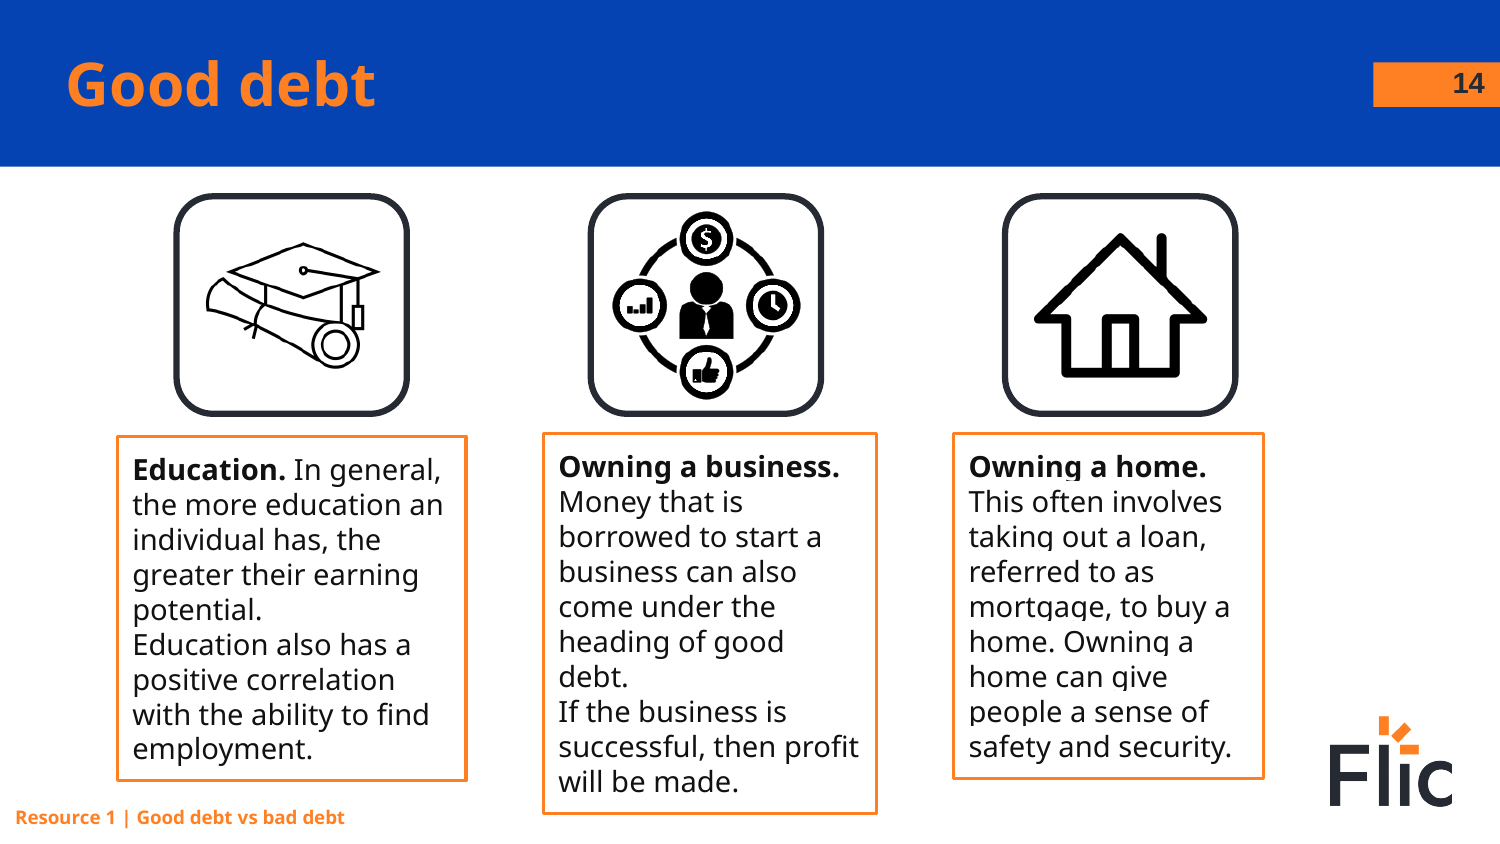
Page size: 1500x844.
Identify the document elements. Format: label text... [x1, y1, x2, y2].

text_box Owning a business. Money that is borrowed to start a business can also come under the heading of good debt. If the business is successful, then profit will be made. [543, 433, 877, 814]
text_box Education. In general, the more education an individual has, the greater their earning potential. Education also has a positive correlation with the ability to find employment. [117, 436, 466, 781]
slide_number ‹#› [1410, 49, 1500, 115]
text_box Resource 1 | Good debt vs bad debt [0, 794, 646, 840]
text_box [590, 196, 822, 414]
picture [195, 209, 388, 401]
picture [1330, 716, 1452, 807]
text_box [176, 196, 407, 414]
text_box Owning a home. This often involves taking out a loan, referred to as mortgage, to buy a home. Owning a home can give people a sense of safety and security. [953, 433, 1264, 779]
picture [610, 209, 802, 401]
title Good debt [50, 39, 1320, 125]
picture [1024, 209, 1216, 401]
text_box [1005, 196, 1236, 414]
